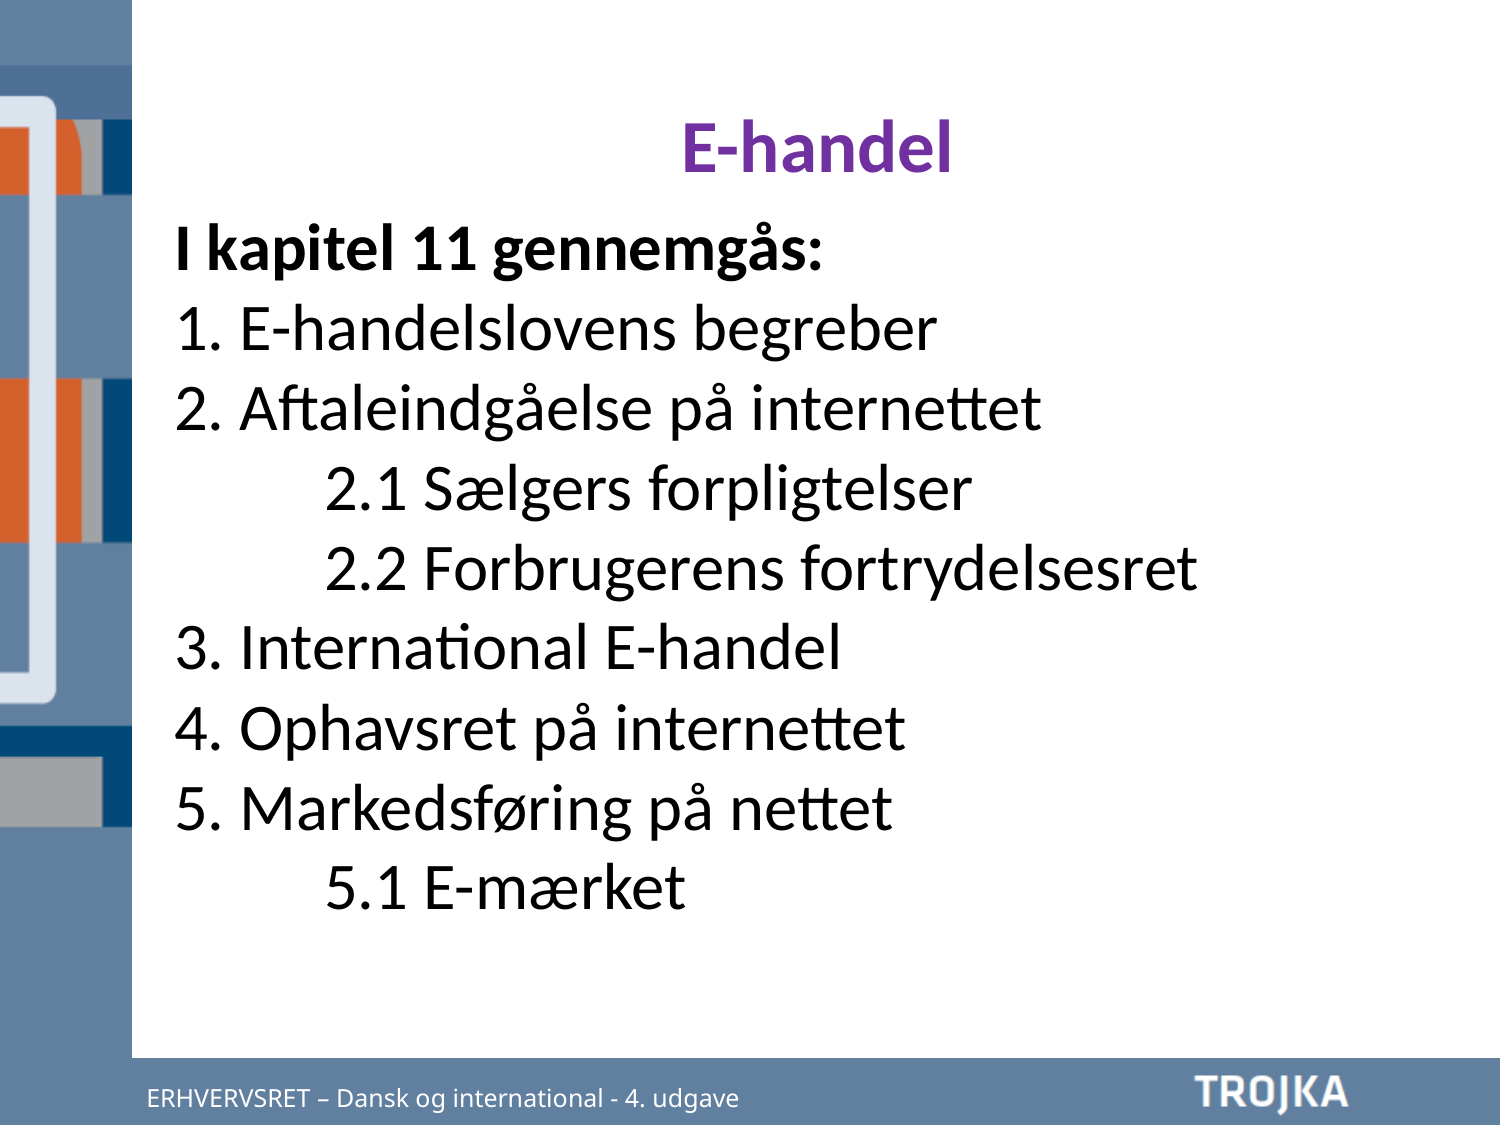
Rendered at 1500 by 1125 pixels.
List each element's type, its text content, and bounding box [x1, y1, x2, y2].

text_box E-handel [135, 0, 1500, 195]
text_box I kapitel 11 gennemgås: 1. E-handelslovens begreber 2. Aftaleindgåelse på internettet 2.1 Sælgers forpligtelser 2.2 Forbrugerens fortrydelsesret 3. International E-handel 4. Ophavsret på internettet 5. Markedsføring på nettet 5.1 E-mærket [159, 196, 1500, 931]
picture [0, 0, 1500, 1125]
